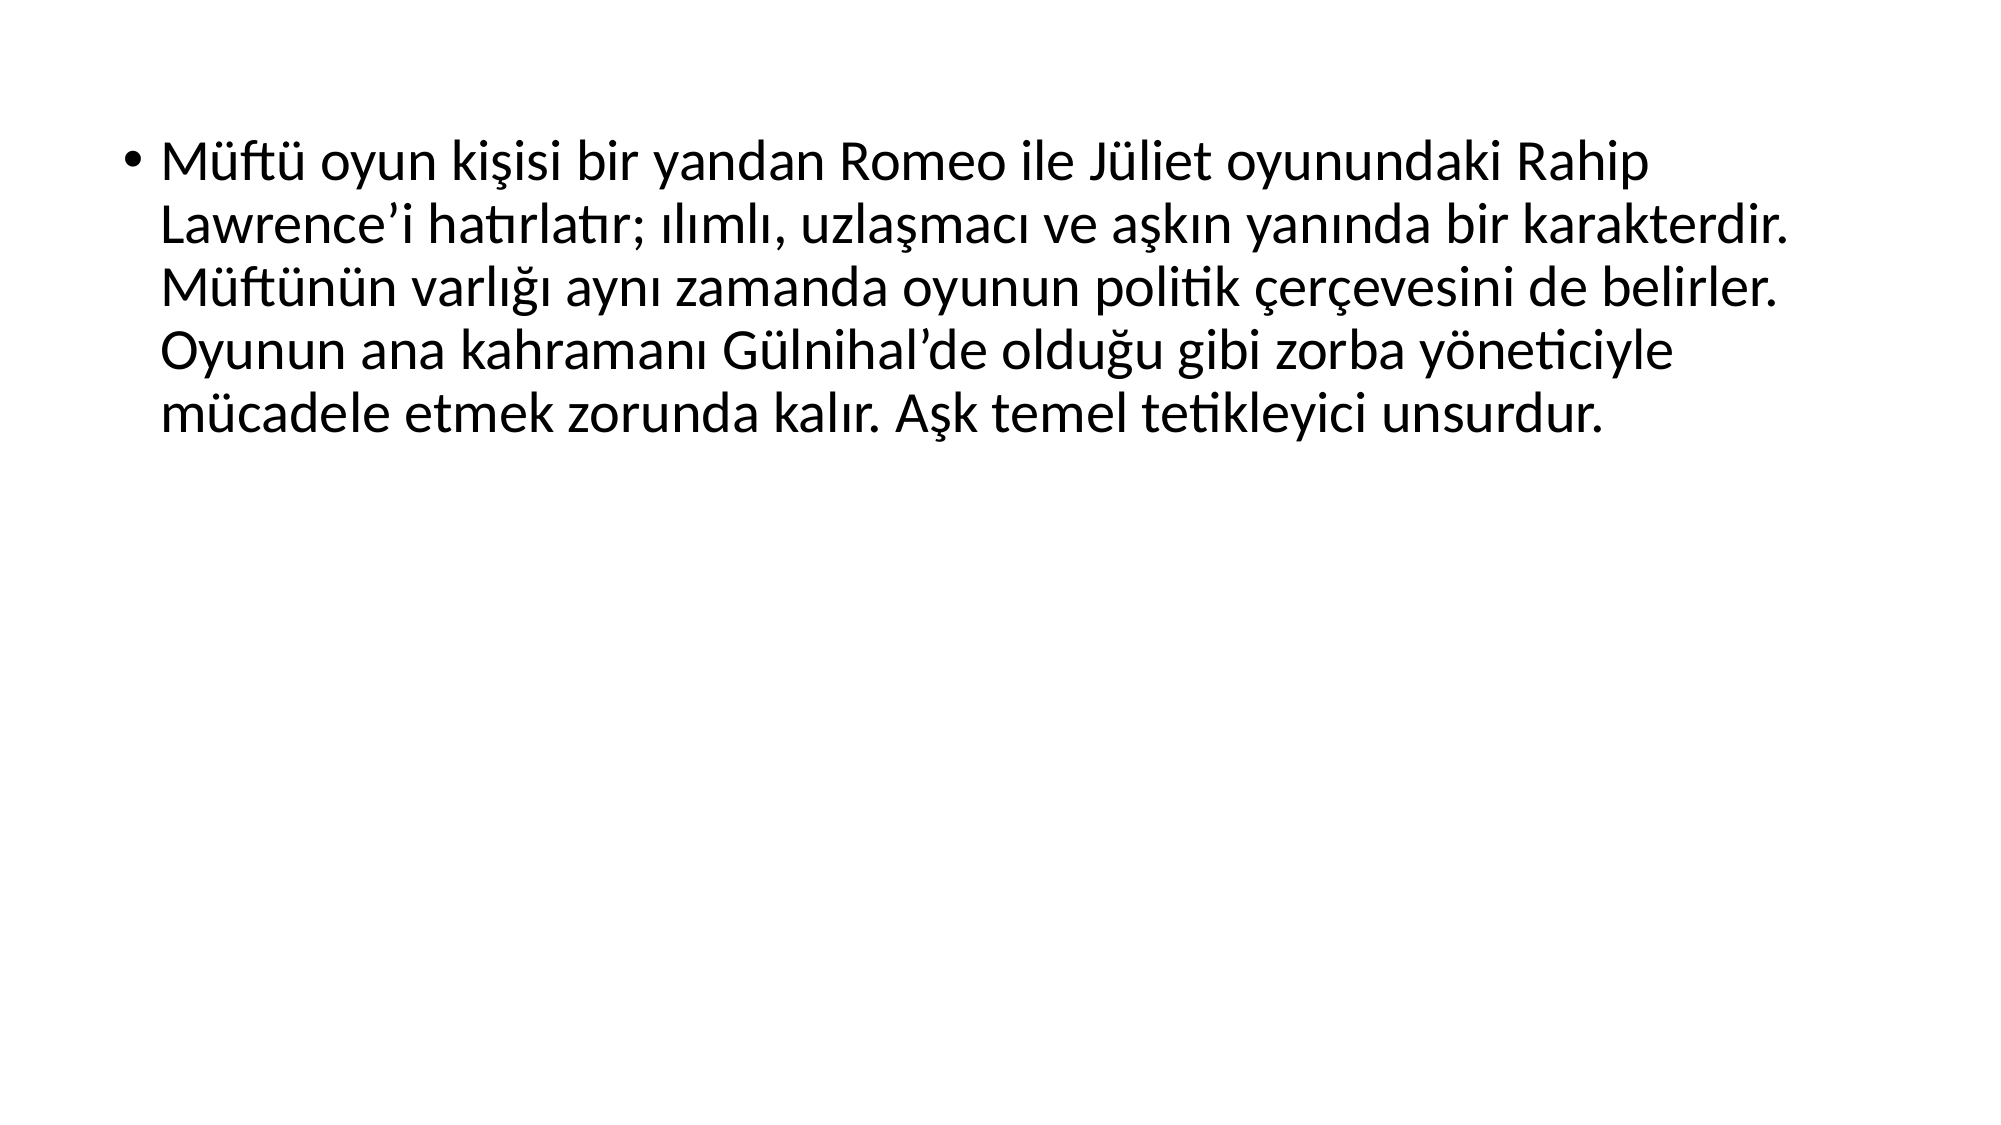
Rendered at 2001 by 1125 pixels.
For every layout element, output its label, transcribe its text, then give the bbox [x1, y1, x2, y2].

list Müftü oyun kişisi bir yandan Romeo ile Jüliet oyunundaki Rahip Lawrence’i hatırlatır; ılımlı, uzlaşmacı ve aşkın yanında bir karakterdir. Müftünün varlığı aynı zamanda oyunun politik çerçevesini de belirler. Oyunun ana kahramanı Gülnihal’de olduğu gibi zorba yöneticiyle mücadele etmek zorunda kalır. Aşk temel tetikleyici unsurdur. [108, 123, 1863, 1014]
